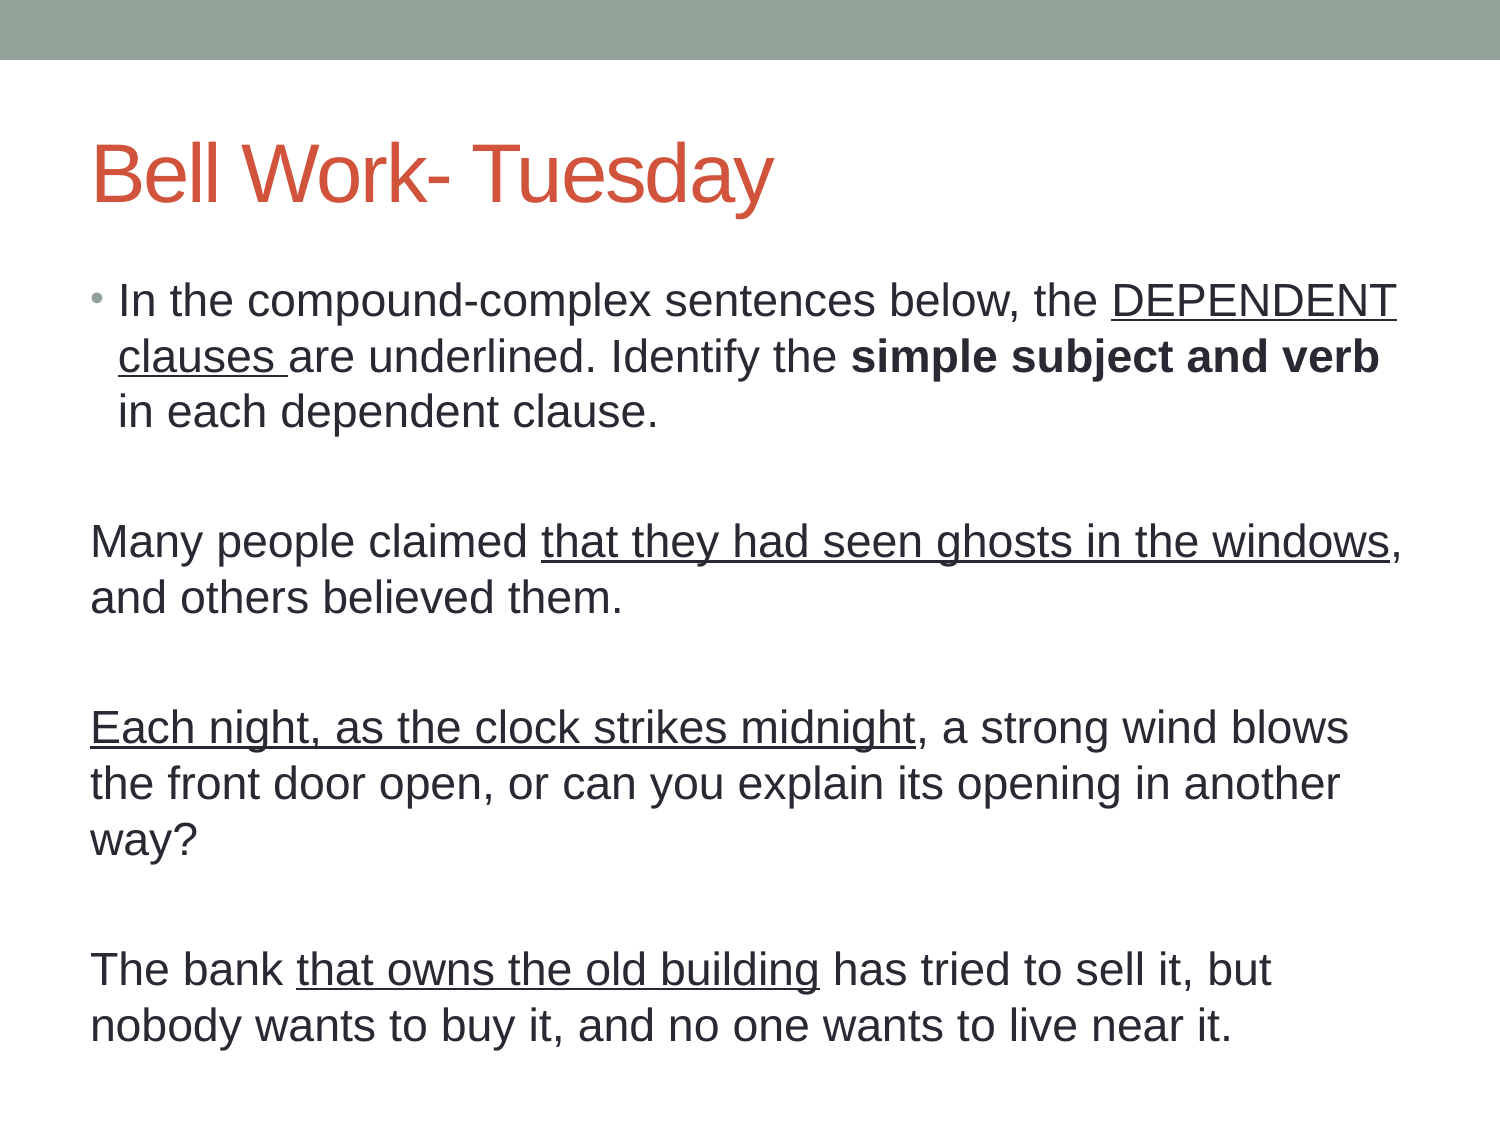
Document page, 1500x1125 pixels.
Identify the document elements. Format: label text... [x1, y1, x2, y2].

title Bell Work- Tuesday [75, 87, 1425, 250]
list In the compound-complex sentences below, the DEPENDENT clauses are underlined. Identify the simple subject and verb in each dependent clause. Many people claimed that they had seen ghosts in the windows, and others believed them. Each night, as the clock strikes midnight, a strong wind blows the front door open, or can you explain its opening in another way? The bank that owns the old building has tried to sell it, but nobody wants to buy it, and no one wants to live near it. [75, 262, 1425, 1063]
